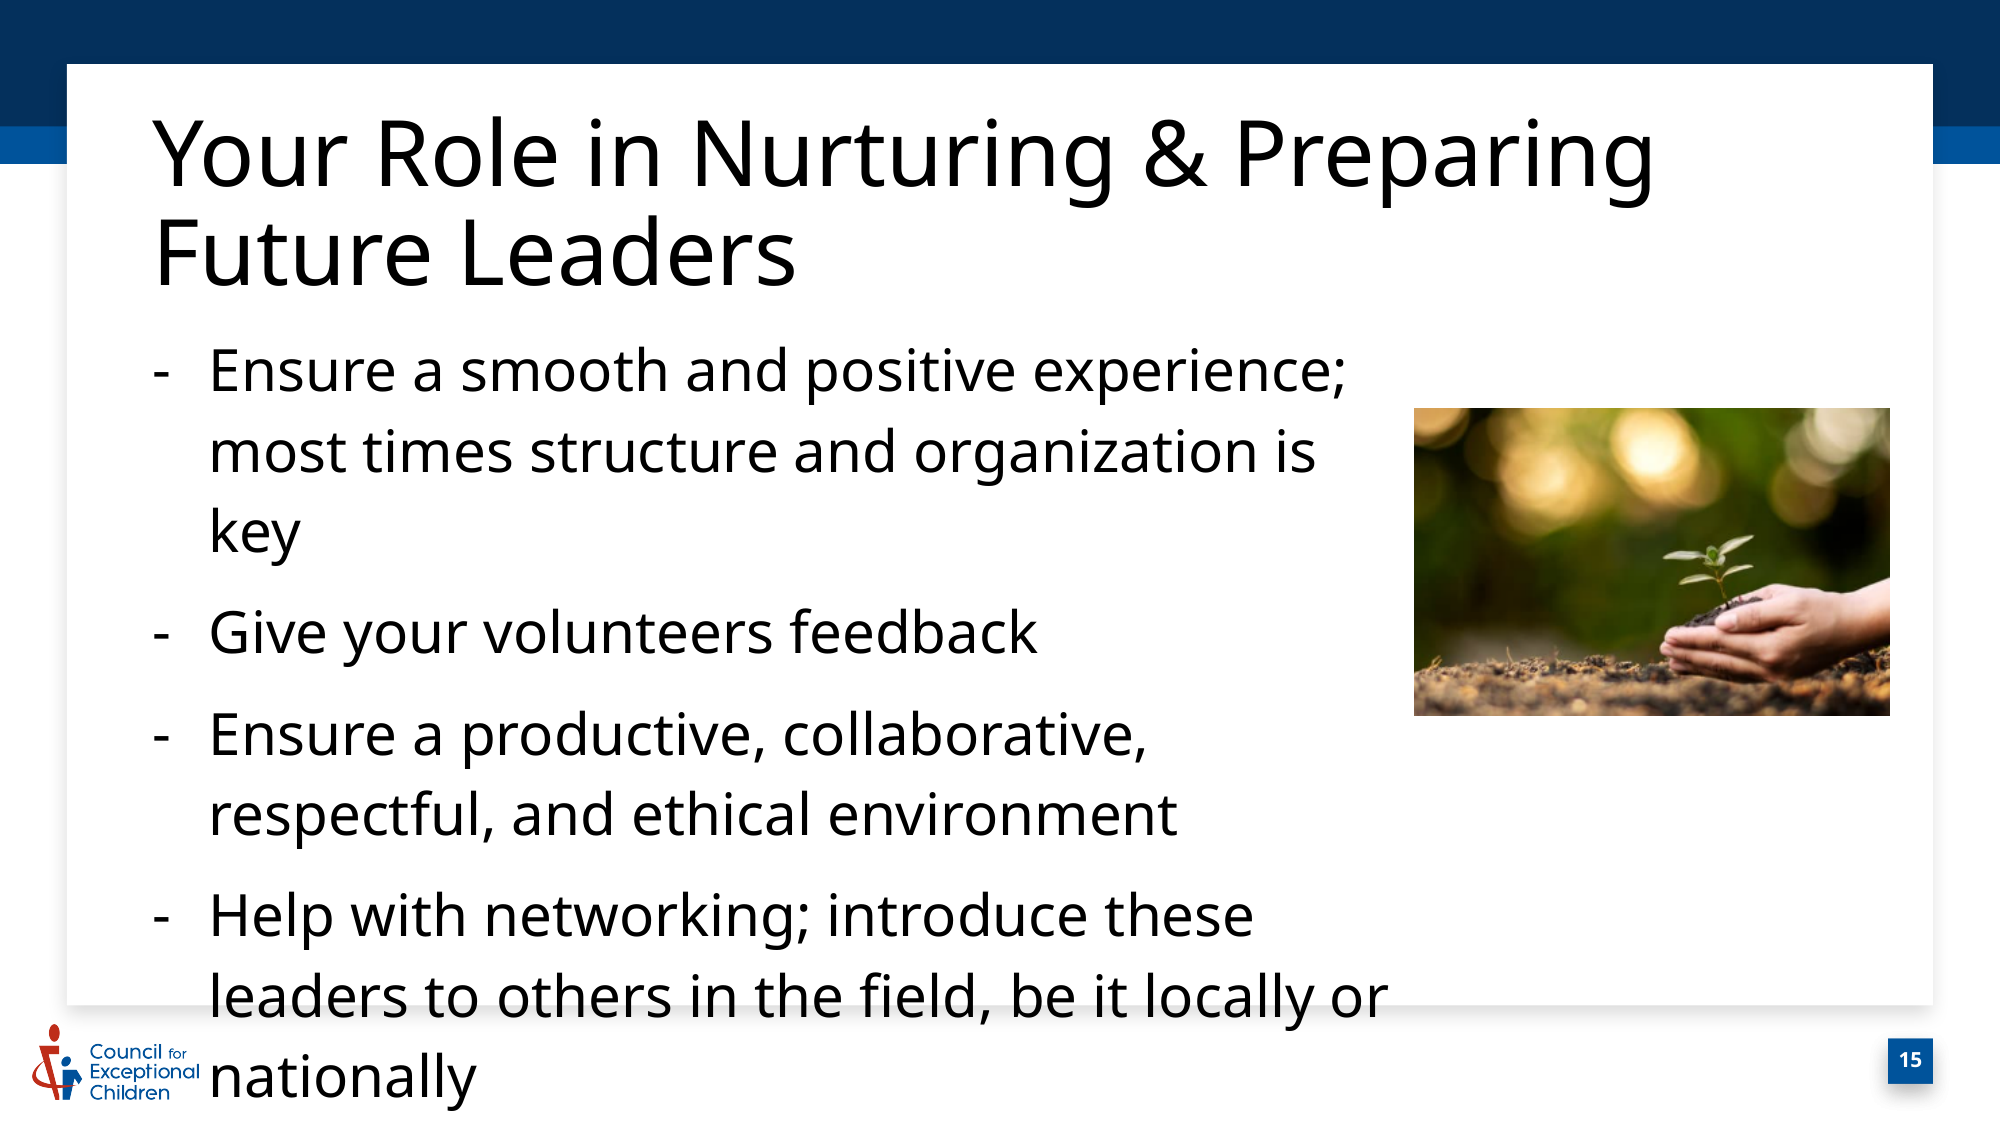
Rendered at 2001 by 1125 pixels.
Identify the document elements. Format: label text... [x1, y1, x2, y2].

title Your Role in Nurturing & Preparing Future Leaders [137, 97, 1863, 316]
picture [1414, 408, 1890, 717]
list Ensure a smooth and positive experience; most times structure and organization is key Give your volunteers feedback Ensure a productive, collaborative, respectful, and ethical environment Help with networking; introduce these leaders to others in the field, be it locally or nationally [137, 315, 1415, 987]
picture [32, 1024, 199, 1100]
